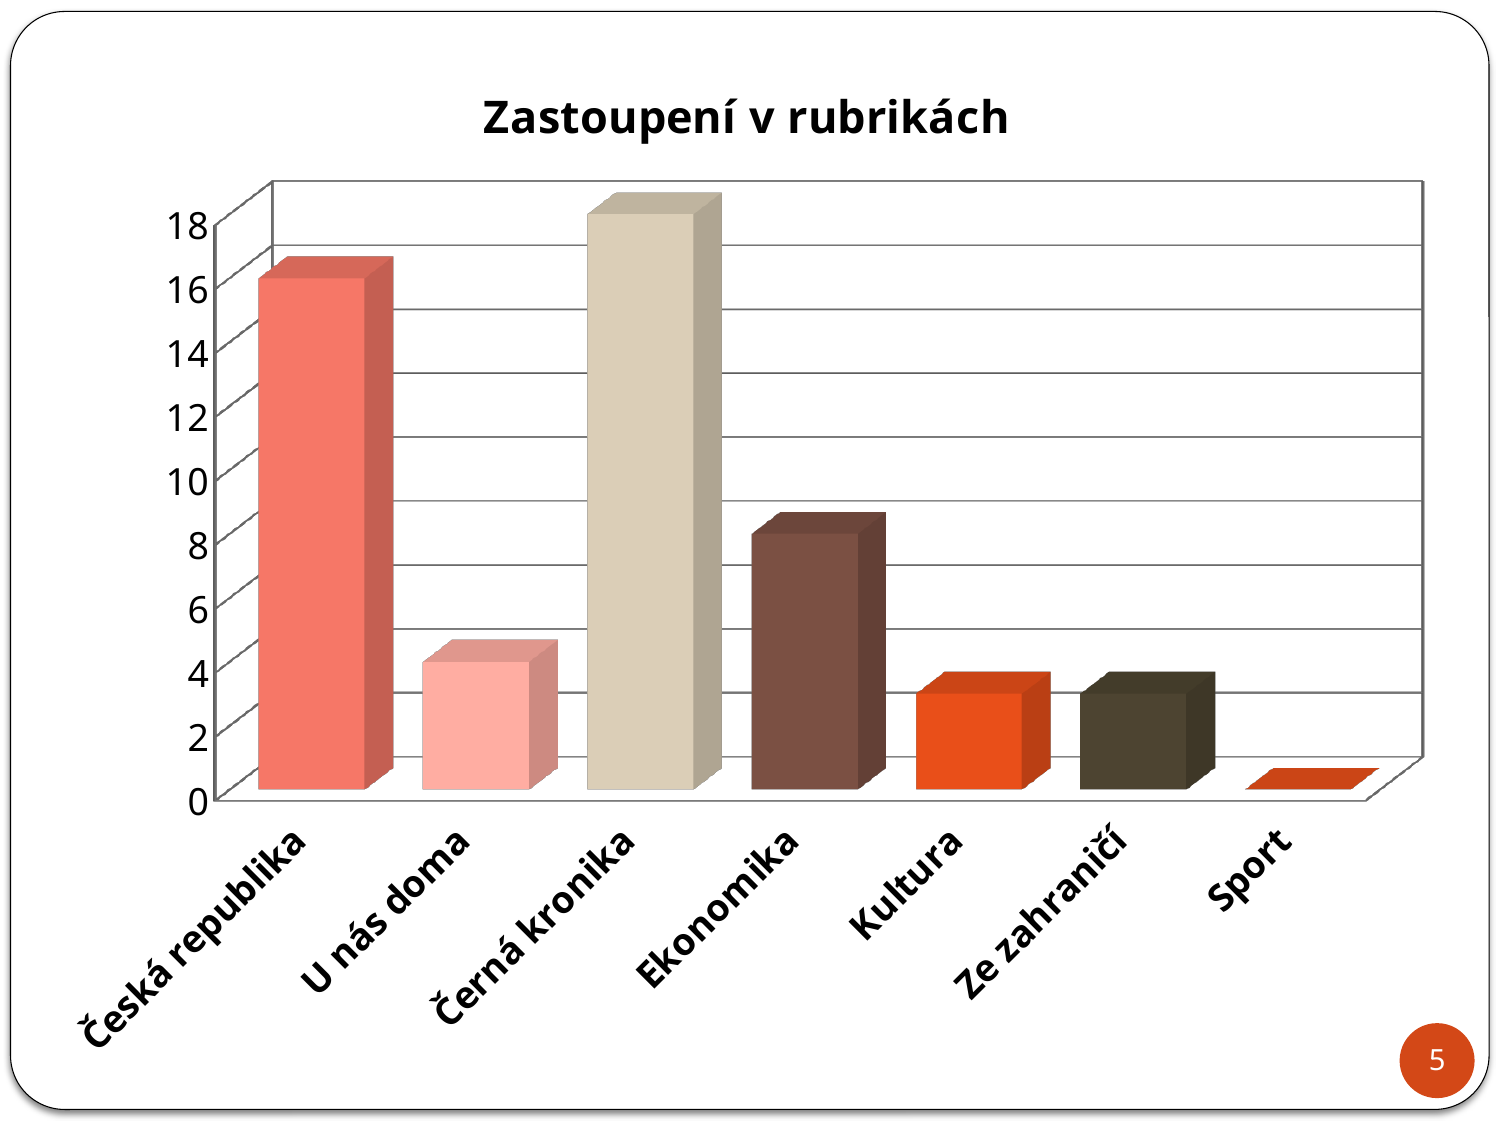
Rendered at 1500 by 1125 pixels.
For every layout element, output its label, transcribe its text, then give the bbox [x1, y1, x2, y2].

slide_number 5 [1467, 1039, 1475, 1084]
slide_number 5 [1415, 1091, 1460, 1099]
chart [29, 42, 1465, 1083]
